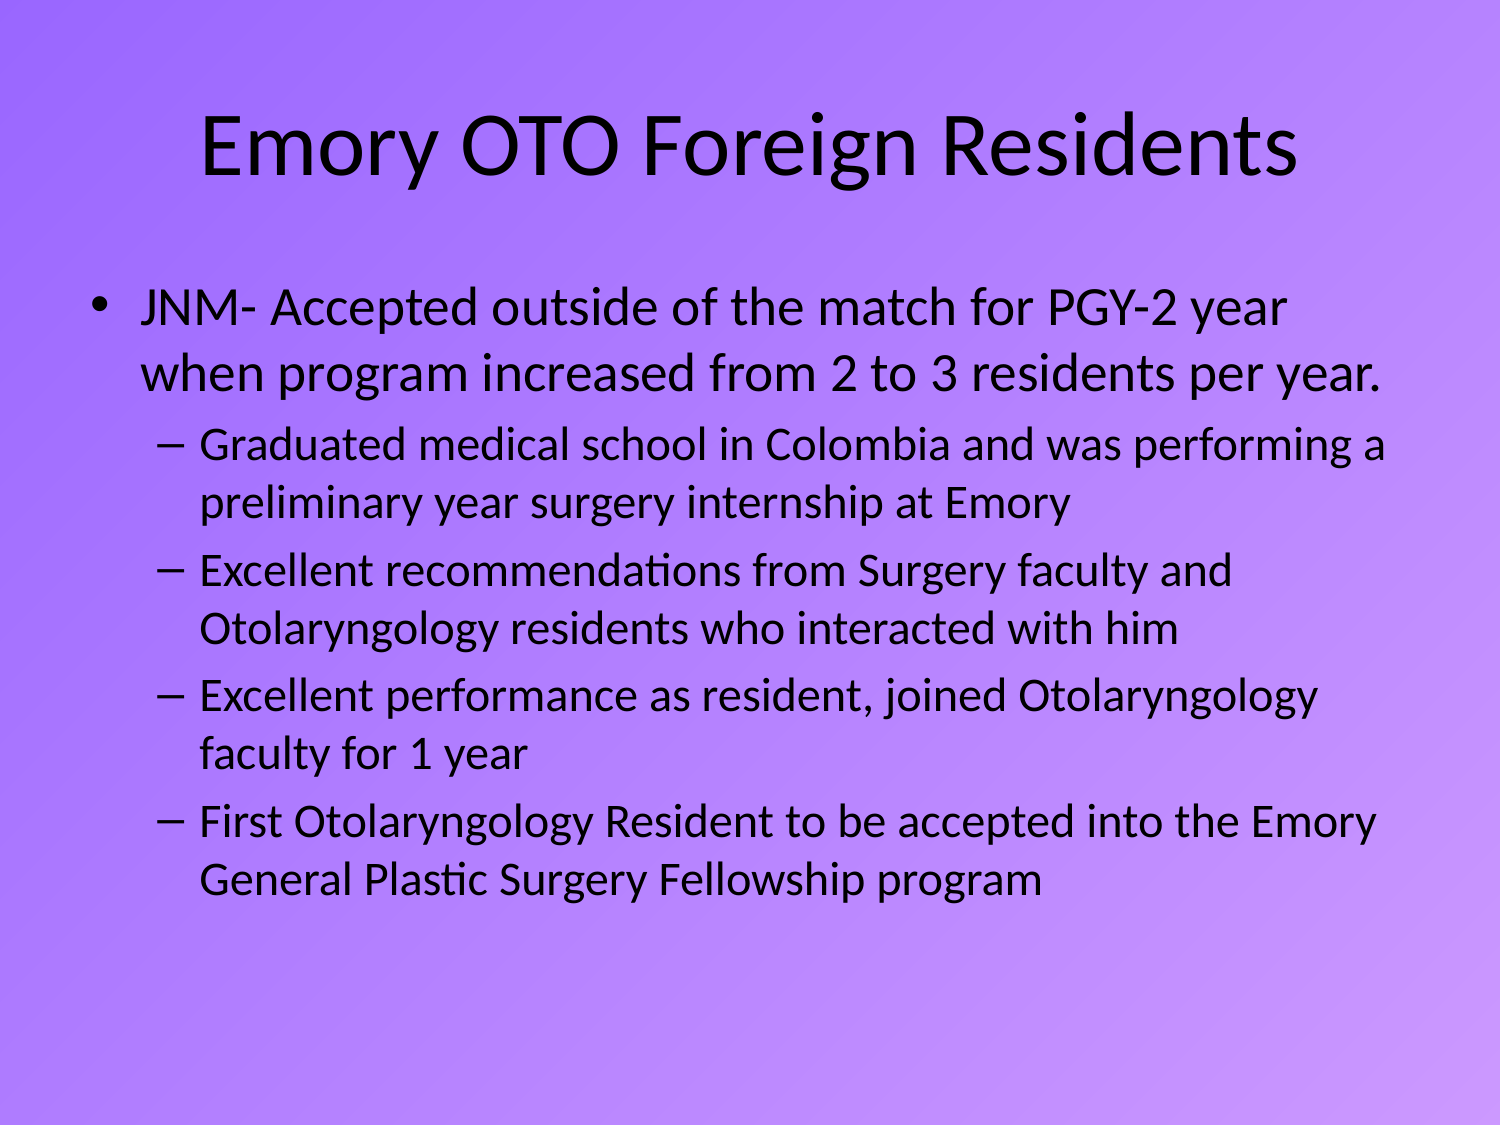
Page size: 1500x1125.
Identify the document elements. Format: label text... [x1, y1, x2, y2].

title Emory OTO Foreign Residents [75, 45, 1425, 233]
list JNM- Accepted outside of the match for PGY-2 year when program increased from 2 to 3 residents per year. Graduated medical school in Colombia and was performing a preliminary year surgery internship at Emory Excellent recommendations from Surgery faculty and Otolaryngology residents who interacted with him Excellent performance as resident, joined Otolaryngology faculty for 1 year First Otolaryngology Resident to be accepted into the Emory General Plastic Surgery Fellowship program [75, 262, 1425, 1005]
